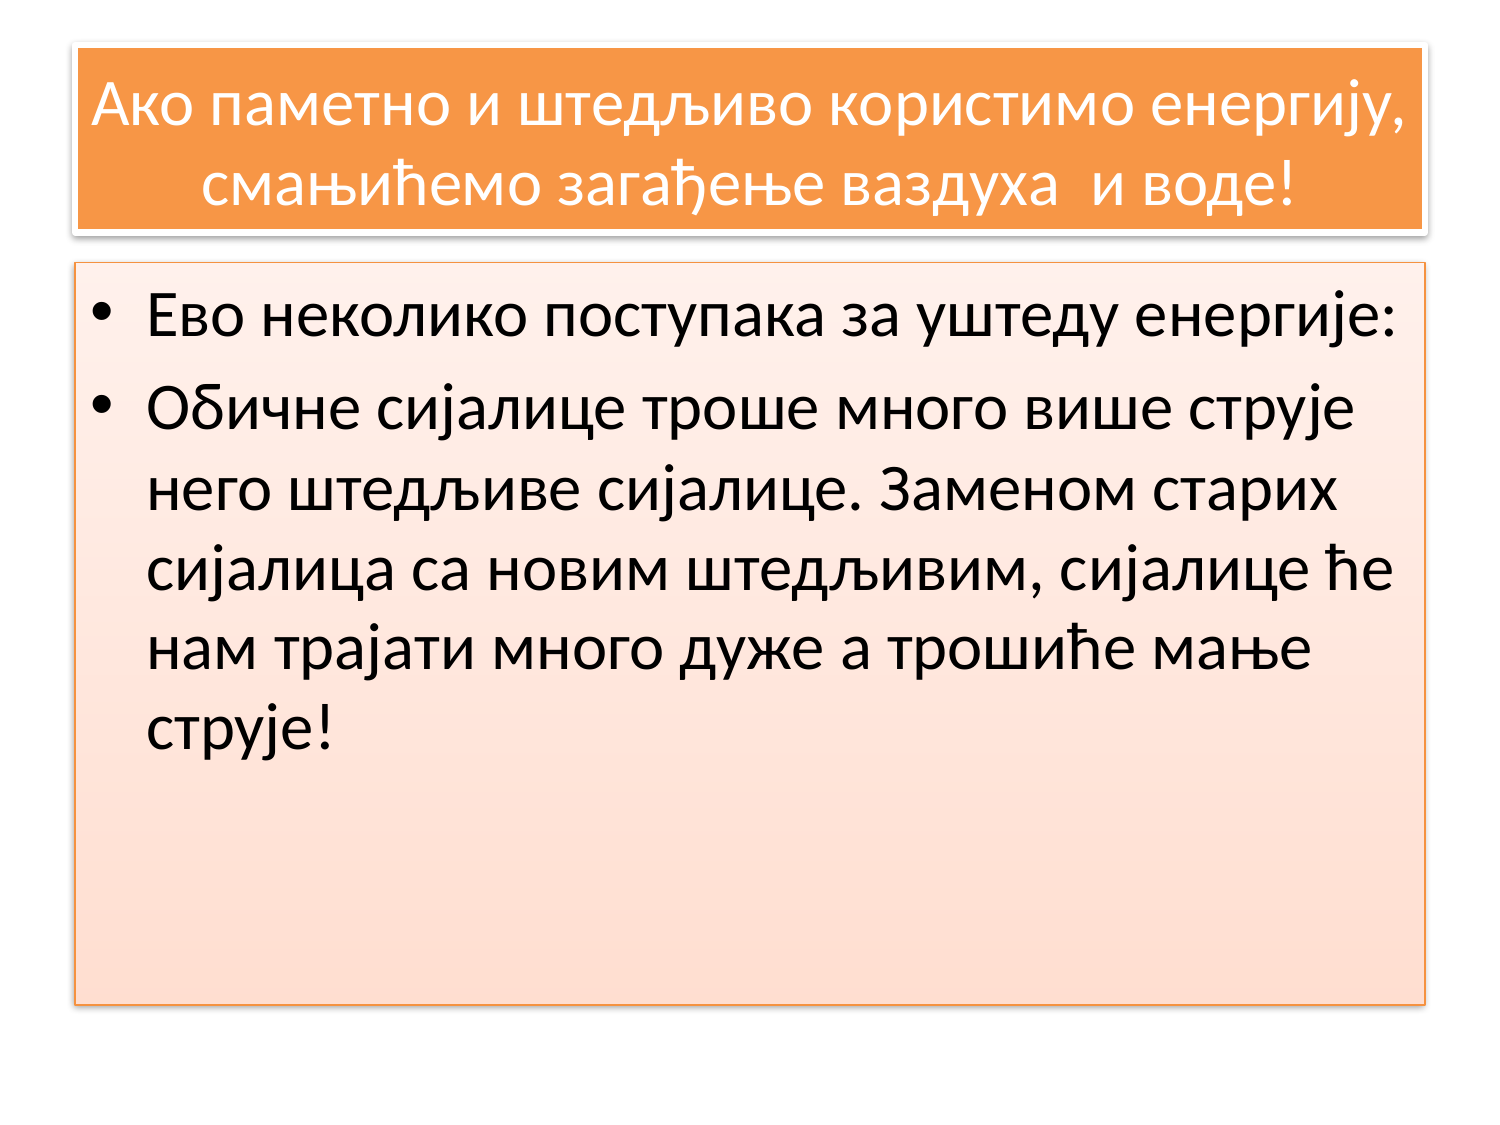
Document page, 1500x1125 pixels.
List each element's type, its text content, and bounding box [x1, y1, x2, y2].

title Ако паметно и штедљиво користимо енергију, смањићемо загађење ваздуха и воде! [72, 42, 1428, 236]
list Ево неколико поступака за уштеду енергије: Обичне сијалице троше много више струје него штедљиве сијалице. Заменом старих сијалица са новим штедљивим, сијалице ће нам трајати много дуже а трошиће мање струје! [74, 262, 1426, 1006]
